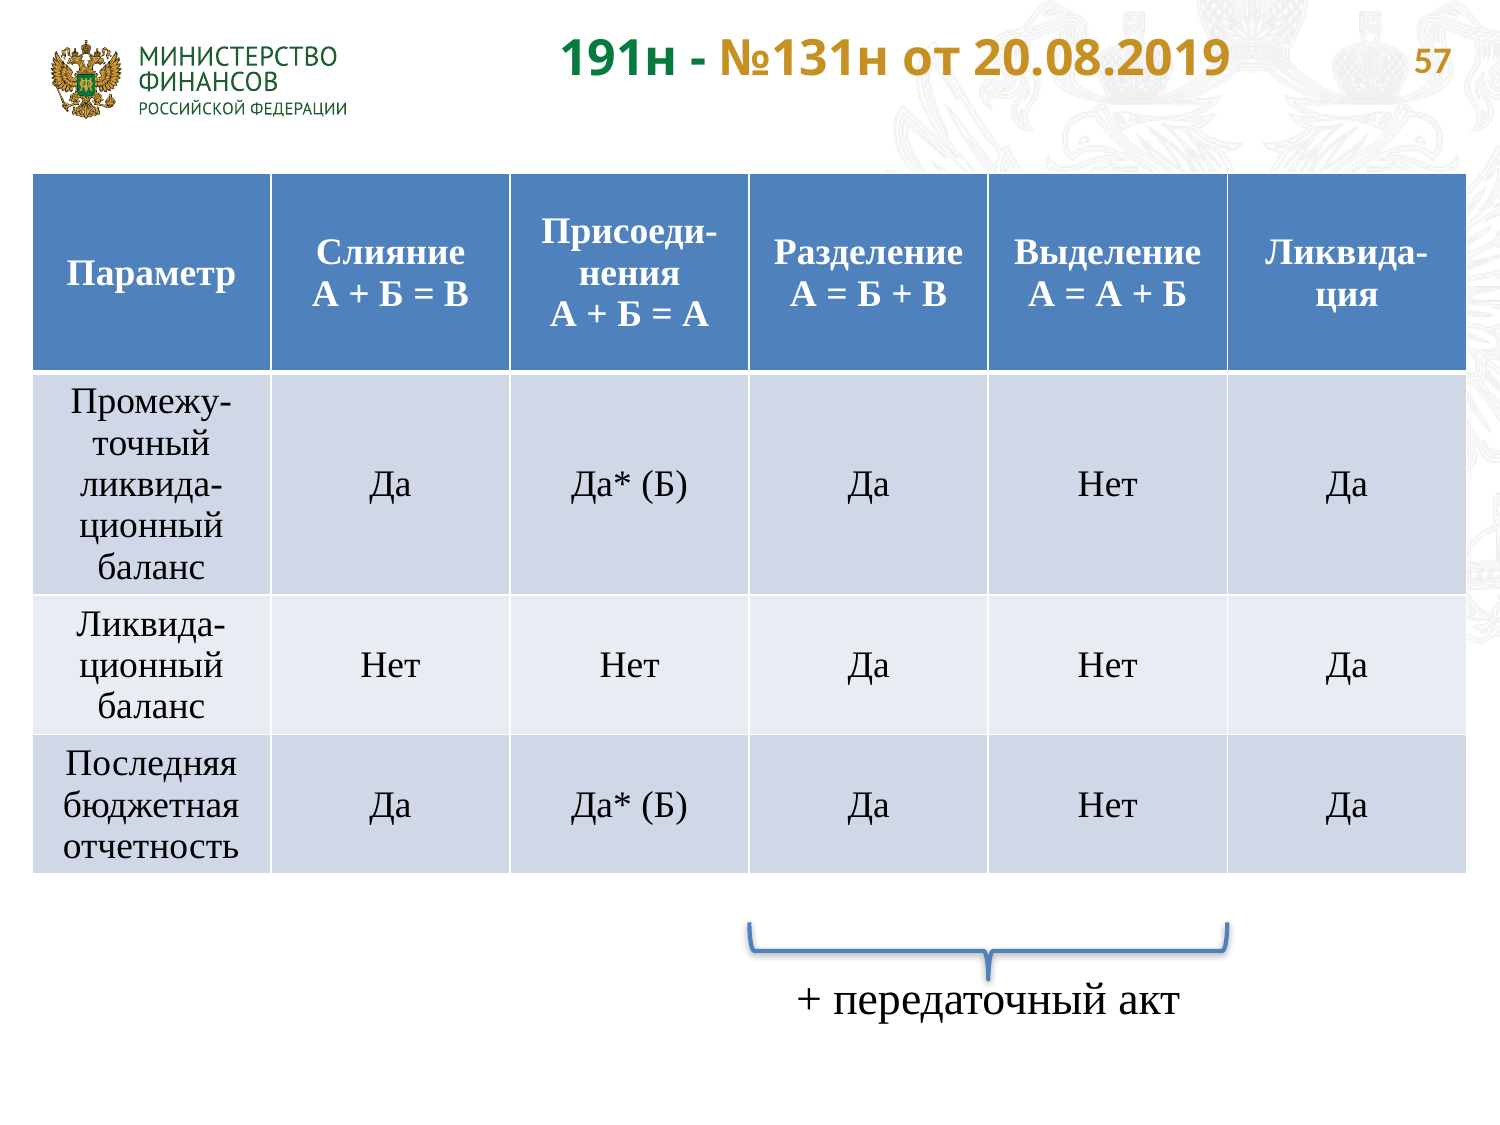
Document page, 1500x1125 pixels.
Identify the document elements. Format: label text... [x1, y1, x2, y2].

table_cell Нет [511, 596, 748, 734]
table_cell Последняя бюджетная отчетность [33, 735, 270, 873]
table_header Ликвида-ция [1228, 174, 1466, 370]
table_header Слияние А + Б = В [272, 174, 509, 370]
table_cell Нет [989, 596, 1227, 734]
text_box + передаточный акт [749, 961, 1228, 1032]
table_cell Нет [272, 596, 509, 734]
slide_number 57 [1399, 28, 1488, 88]
table_cell Да [750, 735, 987, 873]
table_header Разделение А = Б + В [750, 174, 987, 370]
table_cell Да* (Б) [511, 375, 748, 594]
text_box [747, 922, 1230, 982]
table_cell Да [272, 375, 509, 594]
table_cell Да [1228, 596, 1466, 734]
table_cell Да [1228, 375, 1466, 594]
table_header Выделение А = А + Б [989, 174, 1227, 370]
table_cell Да [1228, 735, 1466, 873]
table_header Параметр [33, 174, 270, 370]
table_cell Да [750, 596, 987, 734]
table_cell Да [272, 735, 509, 873]
table_cell Нет [989, 375, 1227, 594]
table_header Присоеди-нения А + Б = А [511, 174, 748, 370]
table_cell Нет [989, 735, 1227, 873]
table_cell Да [750, 375, 987, 594]
table_cell Ликвида-ционный баланс [33, 596, 270, 734]
table_cell Да* (Б) [511, 735, 748, 873]
table_cell Промежу-точный ликвида-ционный баланс [33, 375, 270, 594]
text_box 191н - №131н от 20.08.2019 [332, 18, 1382, 94]
